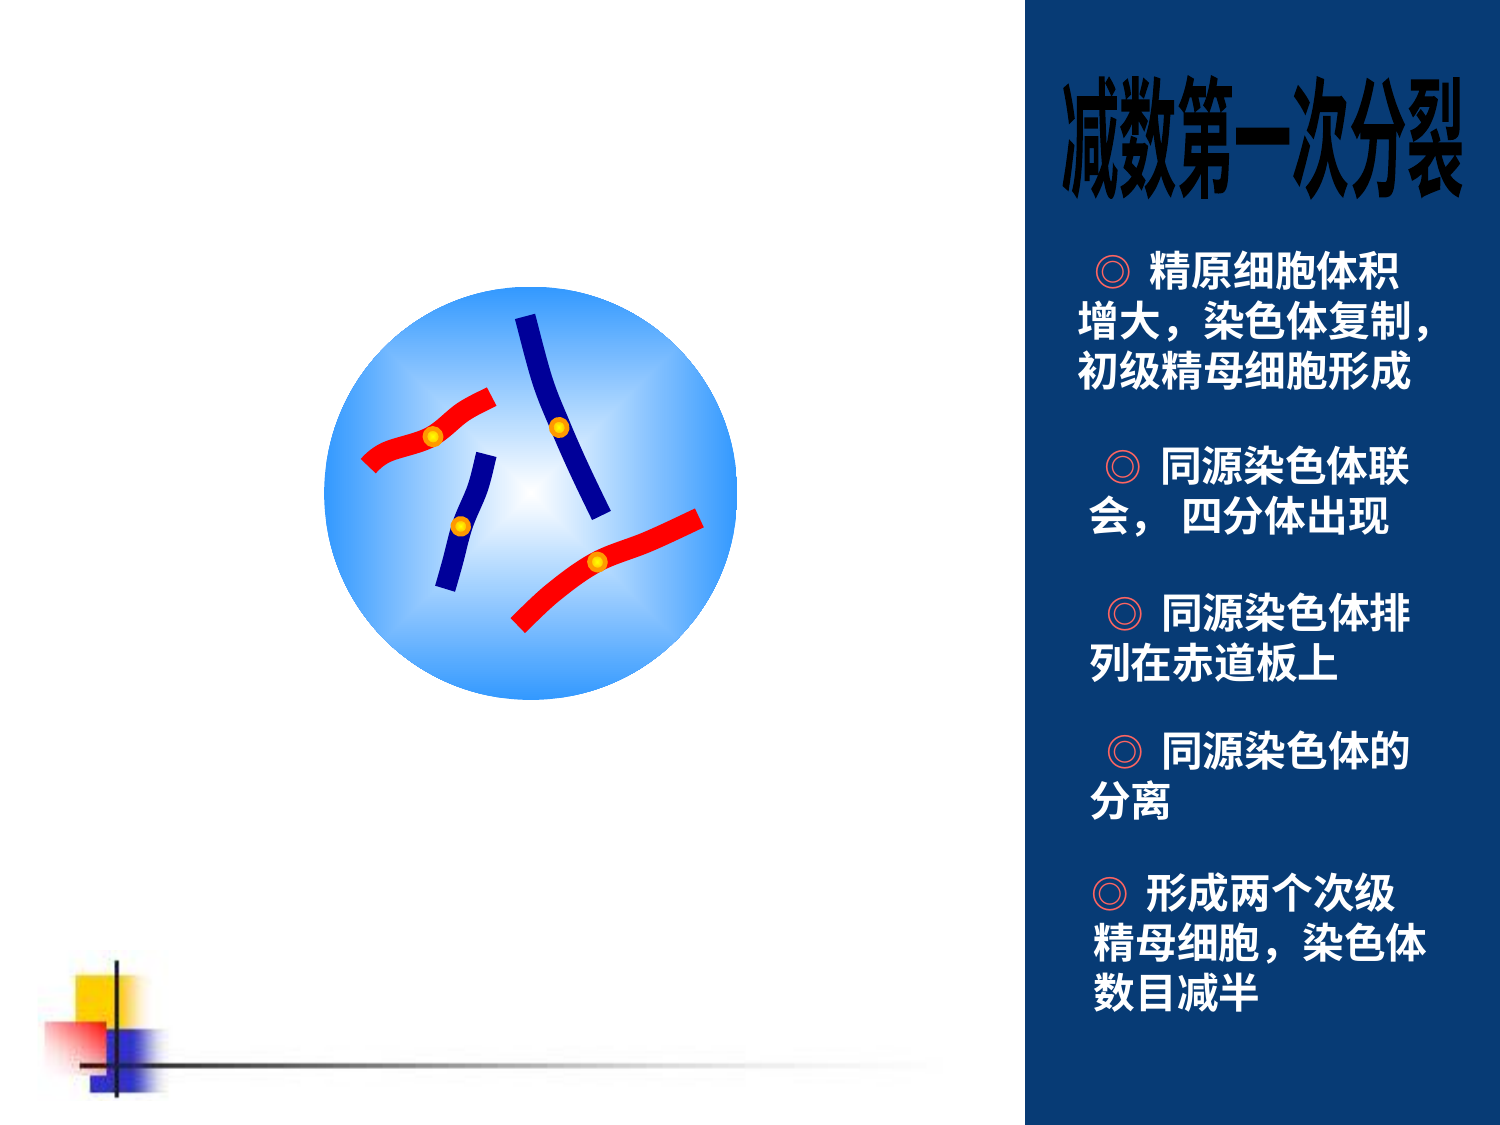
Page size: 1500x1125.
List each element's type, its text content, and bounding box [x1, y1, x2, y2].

text_box [424, 428, 442, 445]
text_box ◎ 同源染色体排 列在赤道板上 [1074, 579, 1427, 695]
text_box [368, 434, 425, 467]
text_box [324, 286, 738, 700]
text_box [435, 396, 492, 431]
picture [37, 950, 1013, 1101]
text_box [589, 553, 606, 571]
text_box [551, 419, 568, 436]
text_box [517, 517, 700, 626]
text_box [564, 425, 602, 516]
text_box ◎ 形成两个次级 精母细胞，染色体 数目减半 [1059, 859, 1443, 1025]
text_box ◎ 精原细胞体积 增大，染色体复制， 初级精母细胞形成 [1063, 237, 1469, 403]
text_box [525, 316, 566, 422]
text_box ◎ 同源染色体的 分离 [1074, 717, 1427, 833]
text_box [445, 535, 462, 589]
text_box [464, 454, 487, 520]
text_box [453, 518, 469, 535]
text_box ◎ 同源染色体联 会， 四分体出现 [1073, 432, 1426, 547]
